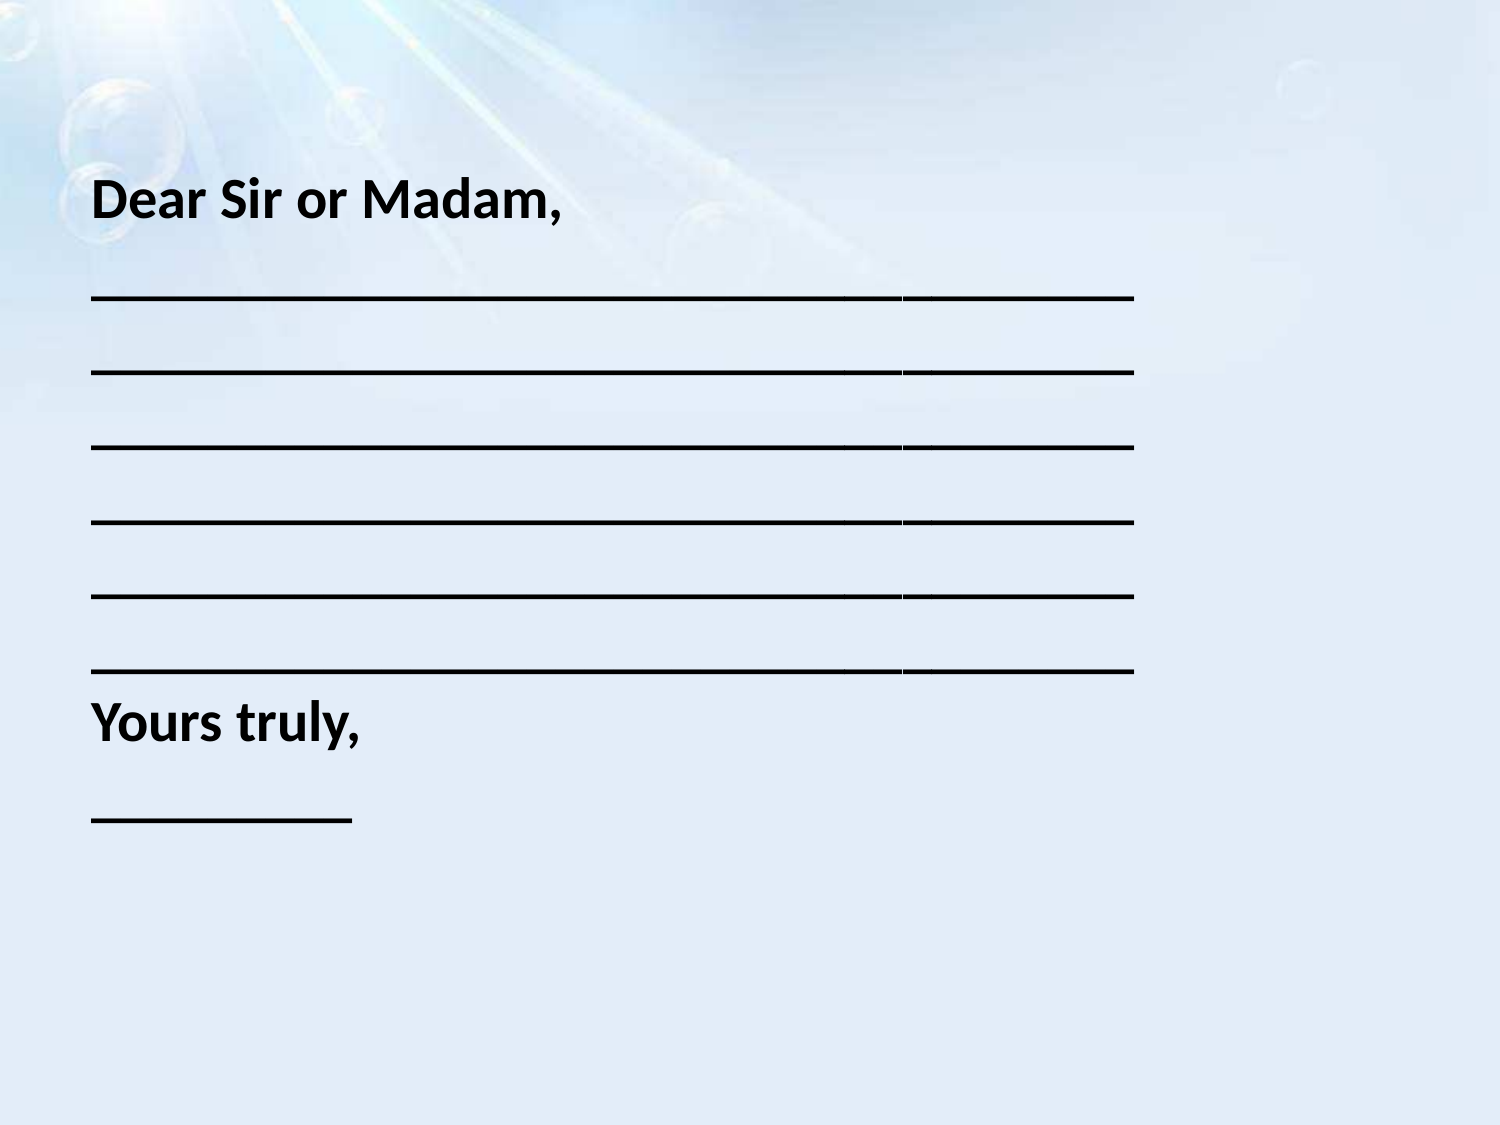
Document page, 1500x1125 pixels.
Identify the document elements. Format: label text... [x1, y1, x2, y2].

list Dear Sir or Madam, ____________________________________ ____________________________________ ____________________________________ ____________________________________ ____________________________________ ____________________________________ Yours truly, _________ [76, 160, 1459, 894]
picture [0, 0, 1500, 1125]
